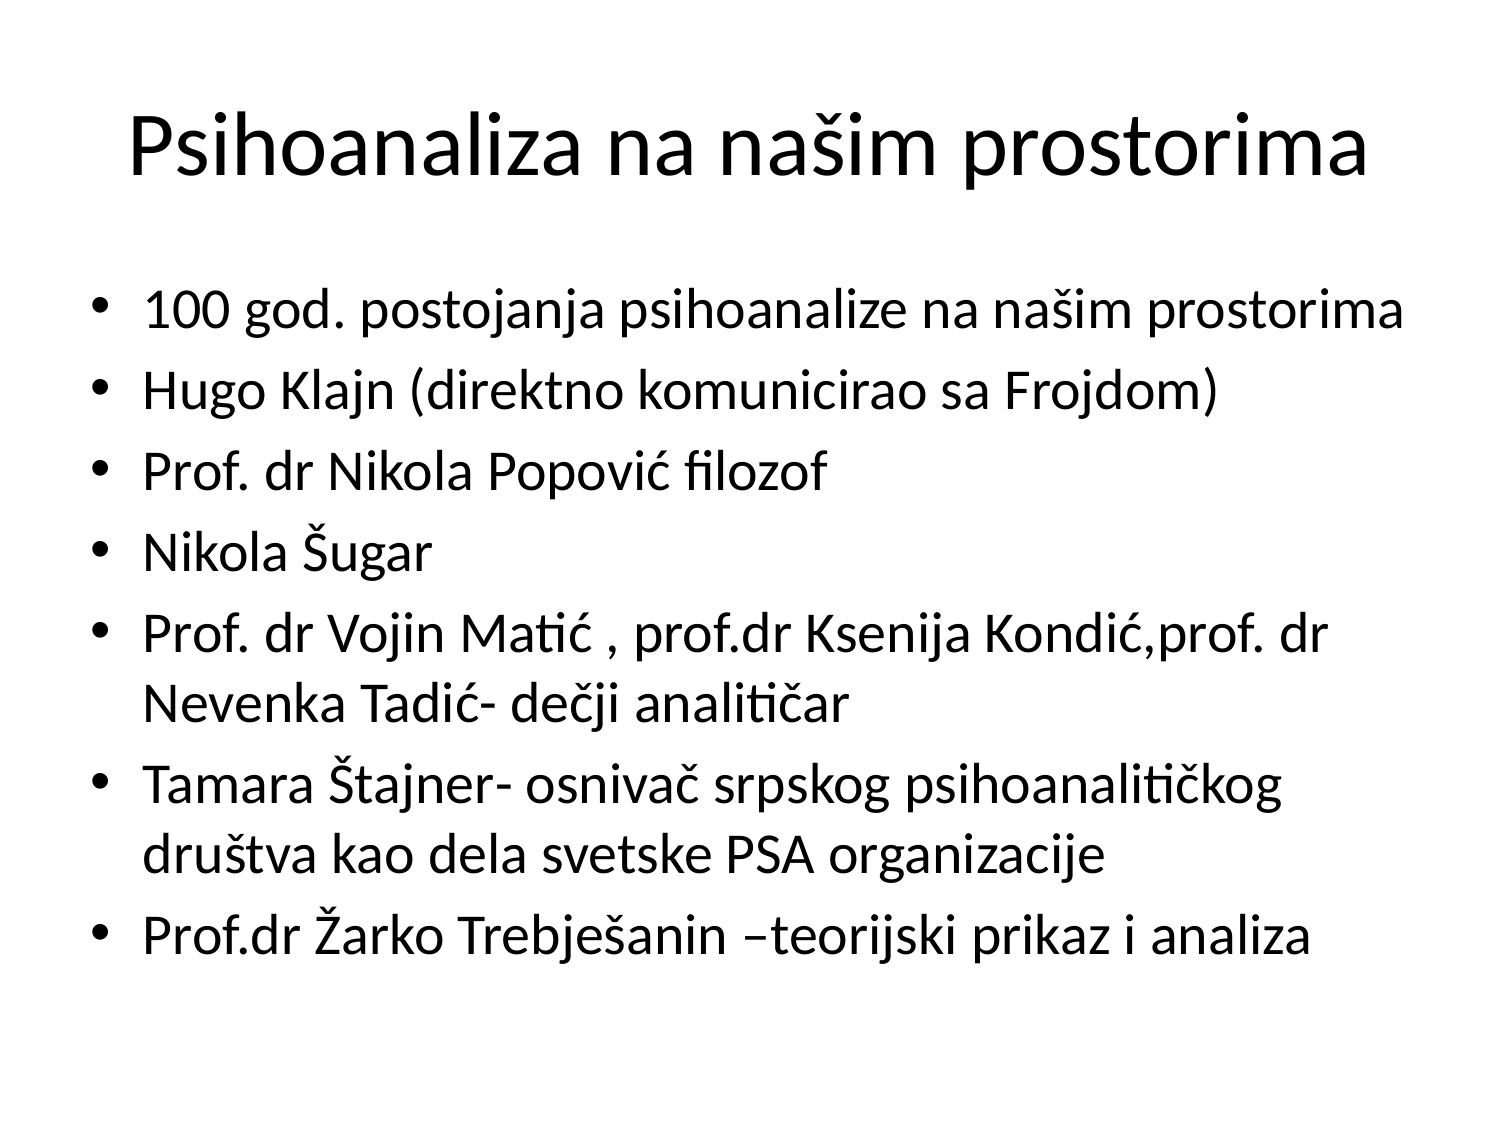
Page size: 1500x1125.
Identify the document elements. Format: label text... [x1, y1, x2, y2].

list 100 god. postojanja psihoanalize na našim prostorima Hugo Klajn (direktno komunicirao sa Frojdom) Prof. dr Nikola Popović filozof Nikola Šugar Prof. dr Vojin Matić , prof.dr Ksenija Kondić,prof. dr Nevenka Tadić- dečji analitičar Tamara Štajner- osnivač srpskog psihoanalitičkog društva kao dela svetske PSA organizacije Prof.dr Žarko Trebješanin –teorijski prikaz i analiza [75, 262, 1425, 1005]
title Psihoanaliza na našim prostorima [75, 45, 1425, 233]
